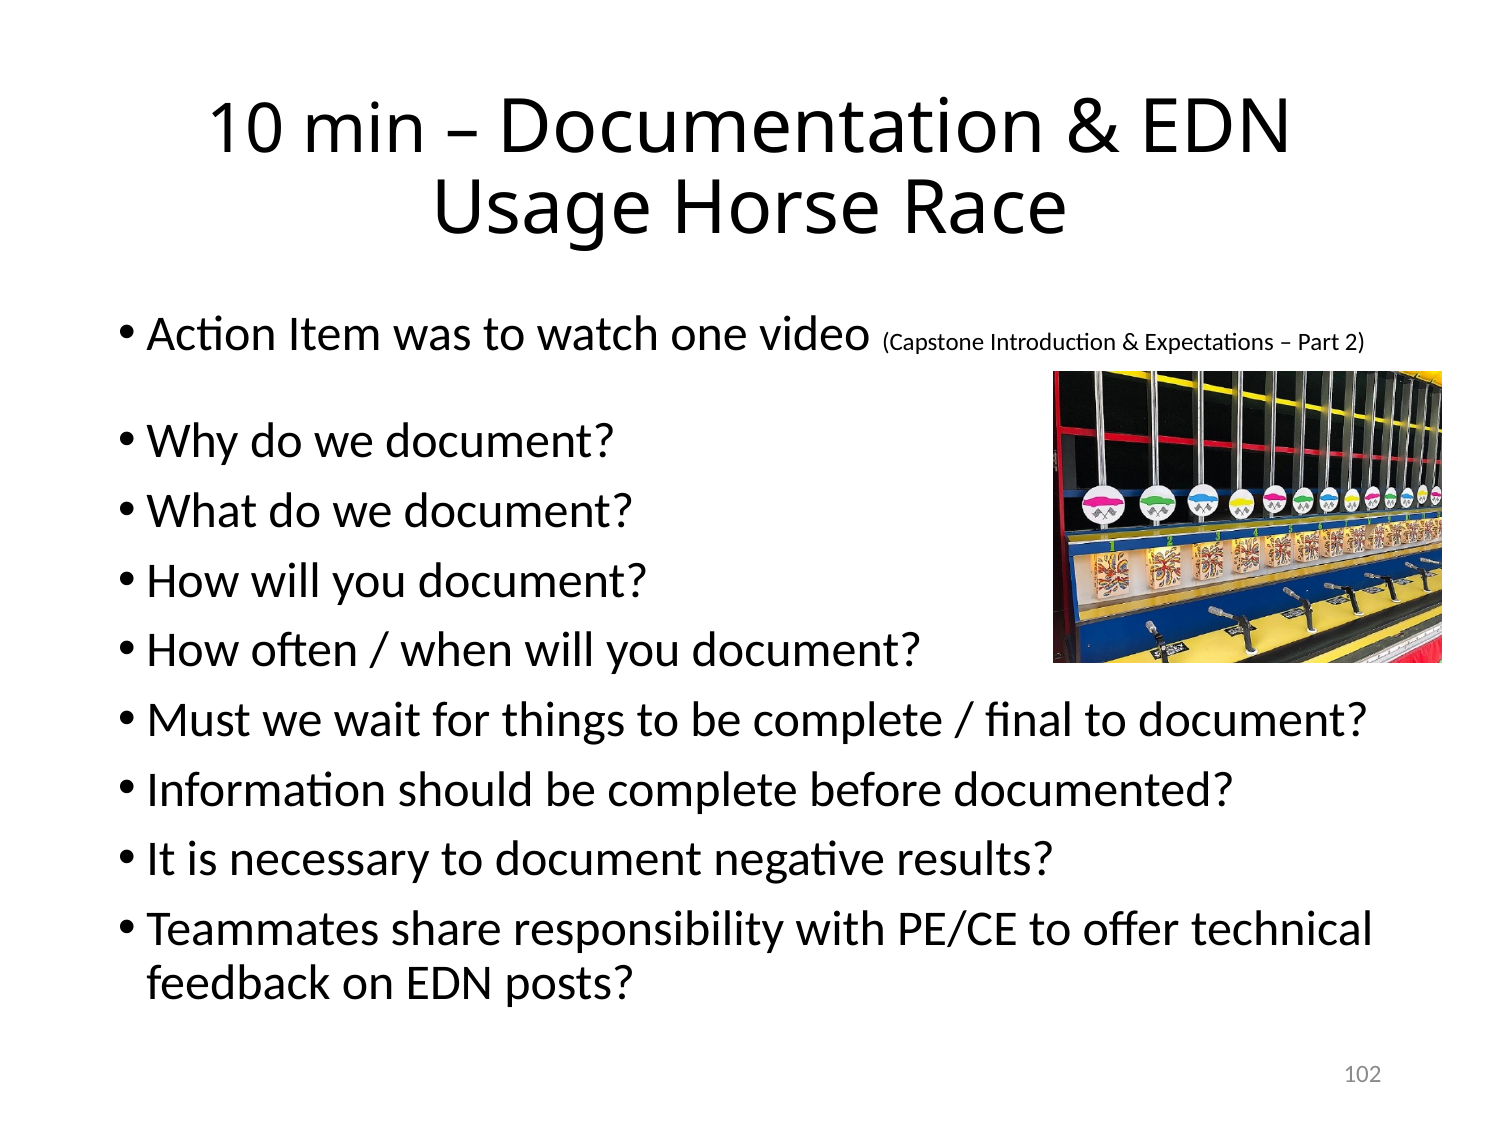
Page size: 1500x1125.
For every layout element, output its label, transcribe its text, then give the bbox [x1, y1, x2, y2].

list Action Item was to watch one video (Capstone Introduction & Expectations – Part 2) Why do we document? What do we document? How will you document? How often / when will you document? Must we wait for things to be complete / final to document? Information should be complete before documented? It is necessary to document negative results? Teammates share responsibility with PE/CE to offer technical feedback on EDN posts? [103, 299, 1397, 1014]
title 10 min – Documentation & EDN Usage Horse Race [103, 59, 1397, 278]
slide_number 102 [1059, 1042, 1397, 1103]
picture [1053, 371, 1442, 663]
